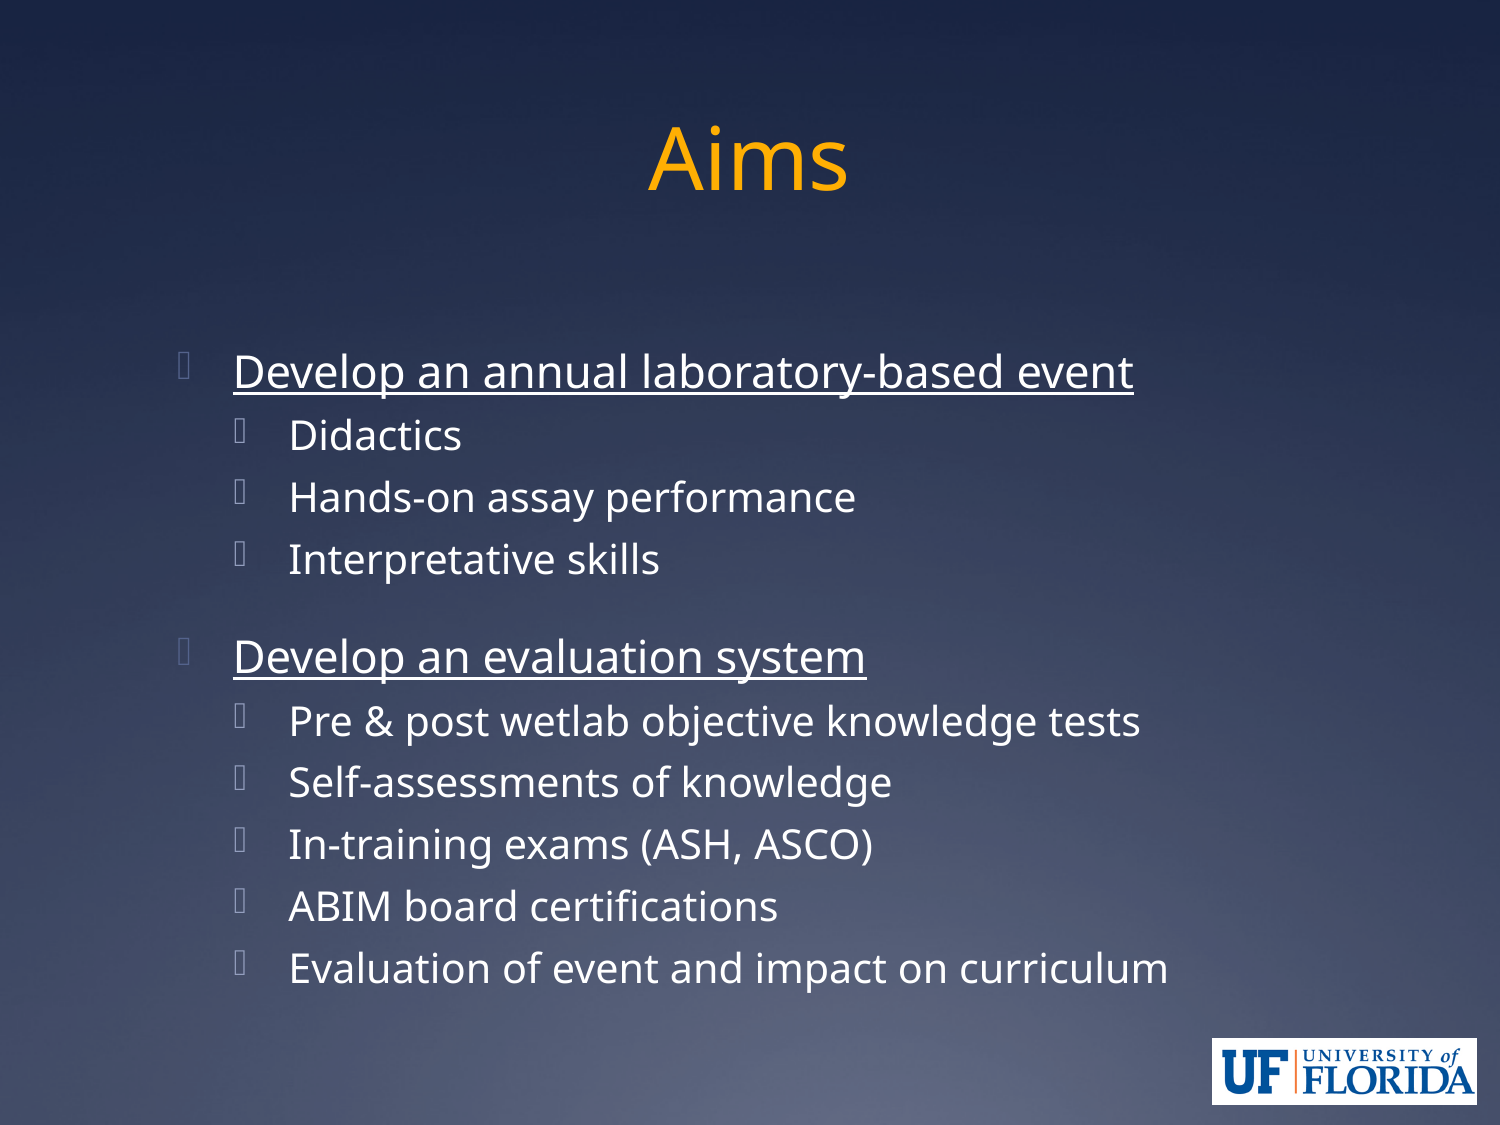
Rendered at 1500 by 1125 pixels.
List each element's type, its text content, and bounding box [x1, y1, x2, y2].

list Develop an annual laboratory-based event Didactics Hands-on assay performance Interpretative skills Develop an evaluation system Pre & post wetlab objective knowledge tests Self-assessments of knowledge In-training exams (ASH, ASCO) ABIM board certifications Evaluation of event and impact on curriculum [162, 335, 1338, 1005]
picture [1212, 1038, 1477, 1105]
title Aims [100, 95, 1400, 225]
